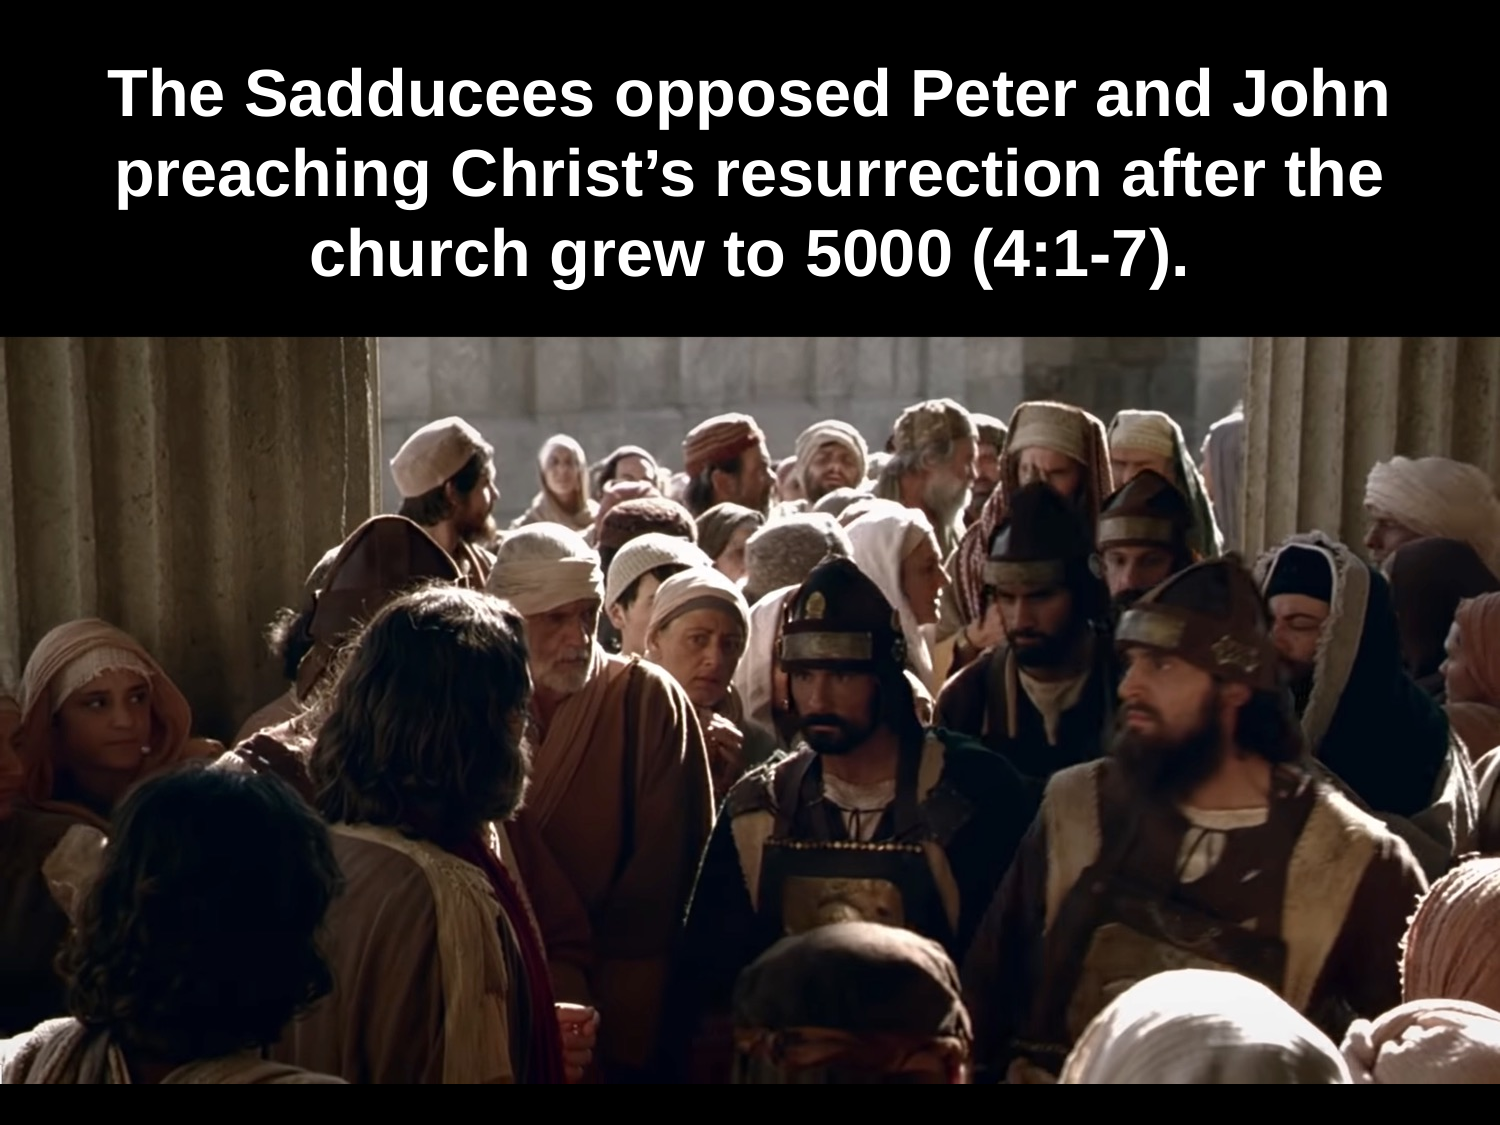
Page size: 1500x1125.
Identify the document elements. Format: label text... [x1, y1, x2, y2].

title The Sadducees opposed Peter and John preaching Christ’s resurrection after the church grew to 5000 (4:1-7). [0, 4, 1500, 333]
picture [0, 333, 1500, 1085]
